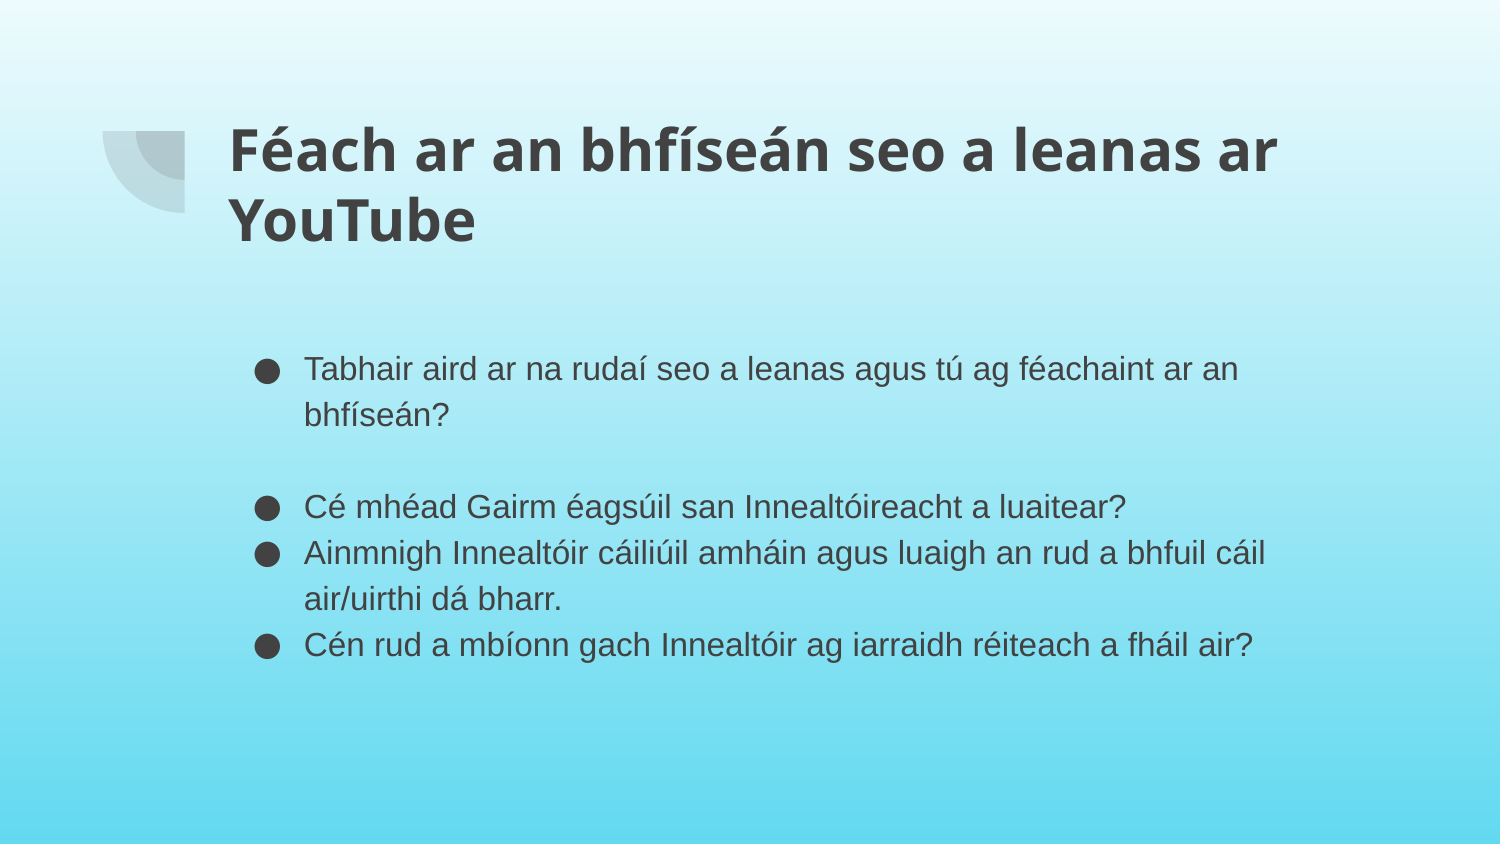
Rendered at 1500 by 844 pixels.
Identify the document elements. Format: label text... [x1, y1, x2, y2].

list Tabhair aird ar na rudaí seo a leanas agus tú ag féachaint ar an bhfíseán? Cé mhéad Gairm éagsúil san Innealtóireacht a luaitear? Ainmnigh Innealtóir cáiliúil amháin agus luaigh an rud a bhfuil cáil air/uirthi dá bharr. Cén rud a mbíonn gach Innealtóir ag iarraidh réiteach a fháil air? [213, 326, 1368, 744]
title Féach ar an bhfíseán seo a leanas ar YouTube [213, 98, 1368, 263]
